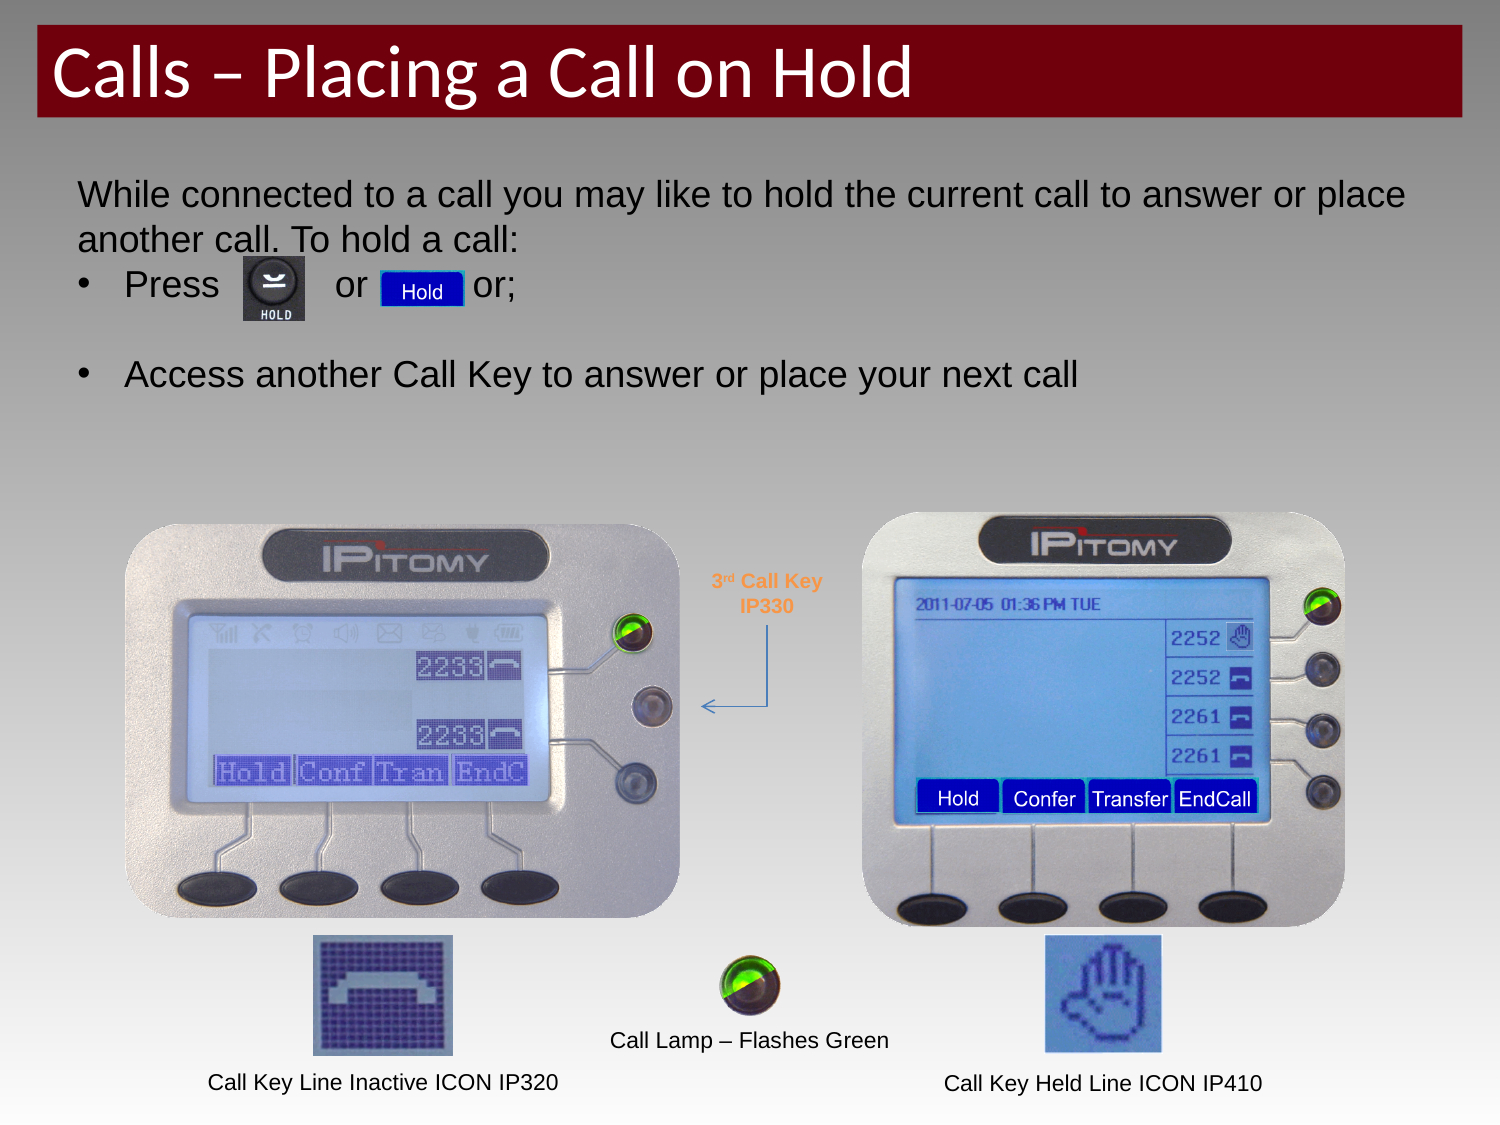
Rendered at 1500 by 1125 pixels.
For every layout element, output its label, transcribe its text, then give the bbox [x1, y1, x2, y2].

text_box Call Key Line Inactive ICON IP320 [192, 1060, 574, 1103]
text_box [862, 512, 1345, 928]
picture [380, 270, 465, 307]
picture [313, 935, 454, 1056]
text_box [124, 524, 680, 918]
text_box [630, 559, 840, 728]
picture [719, 954, 781, 1016]
text_box Calls – Placing a Call on Hold [37, 24, 1463, 118]
text_box While connected to a call you may like to hold the current call to answer or place another call. To hold a call: Press or , or; Access another Call Key to answer or place your next call [62, 162, 1438, 448]
text_box Call Key Held Line ICON IP410 [928, 1061, 1278, 1104]
picture [1043, 933, 1163, 1055]
picture [243, 255, 305, 322]
text_box Call Lamp – Flashes Green [595, 1018, 905, 1061]
